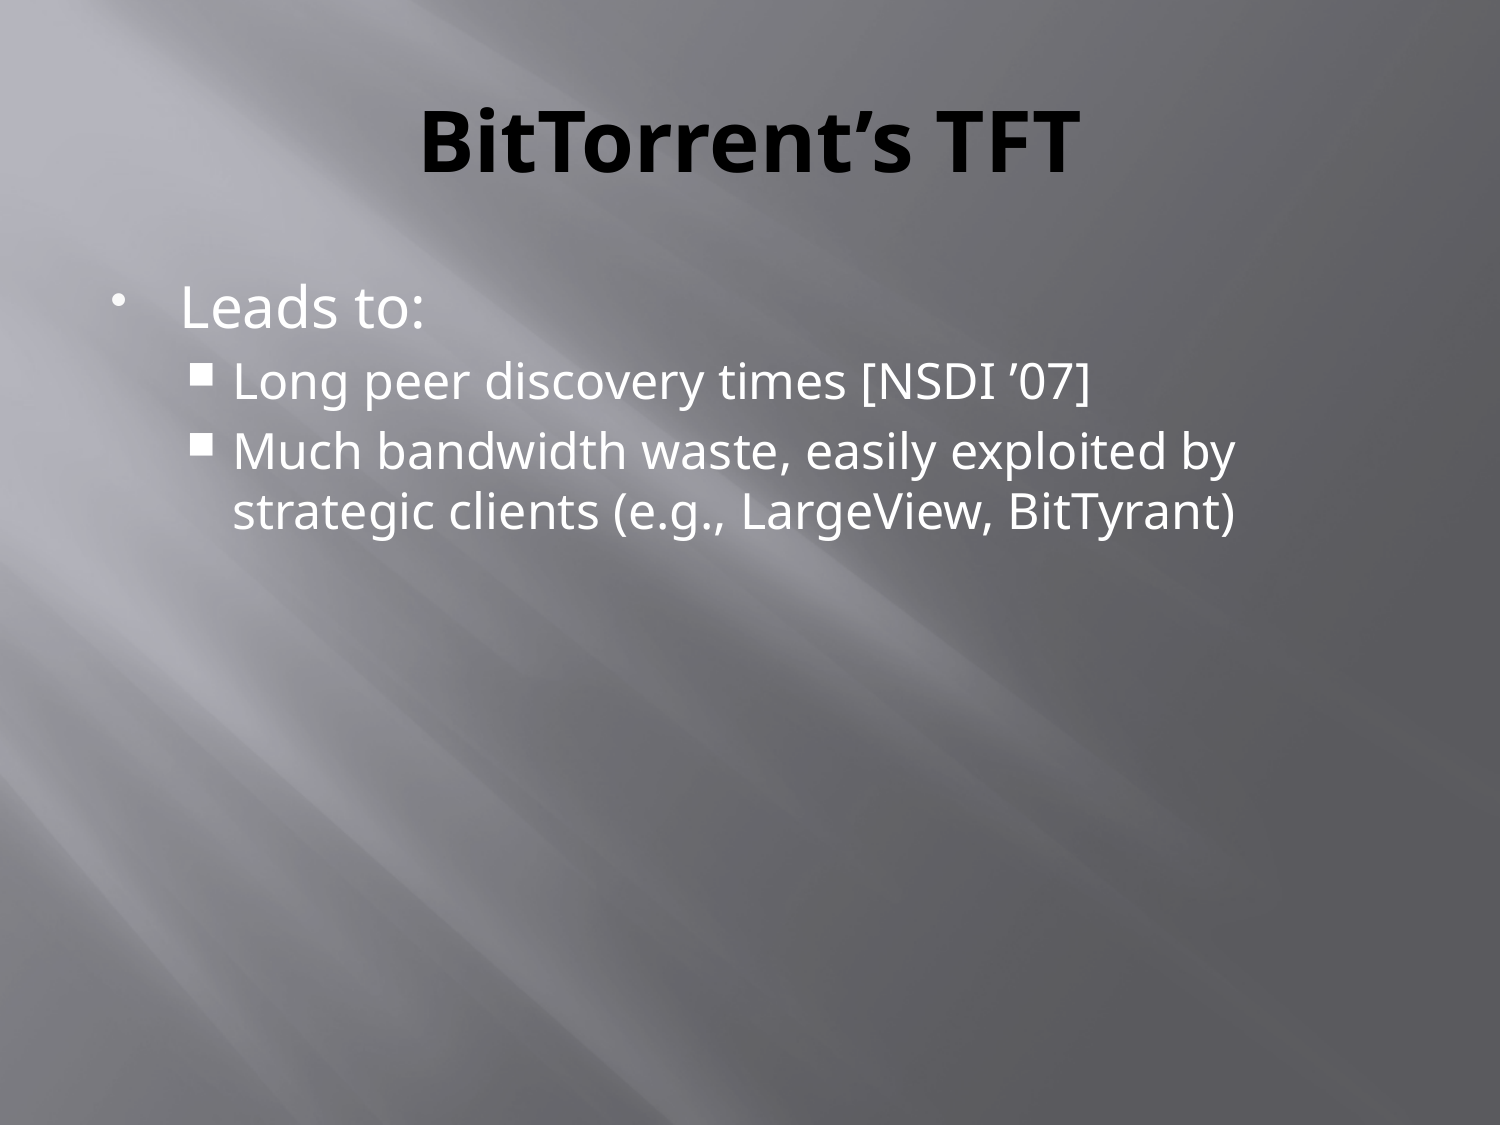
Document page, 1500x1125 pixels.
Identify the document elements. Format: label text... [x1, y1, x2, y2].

title BitTorrent’s TFT [75, 45, 1425, 233]
list Leads to: Long peer discovery times [NSDI ’07] Much bandwidth waste, easily exploited by strategic clients (e.g., LargeView, BitTyrant) [75, 262, 1425, 1035]
